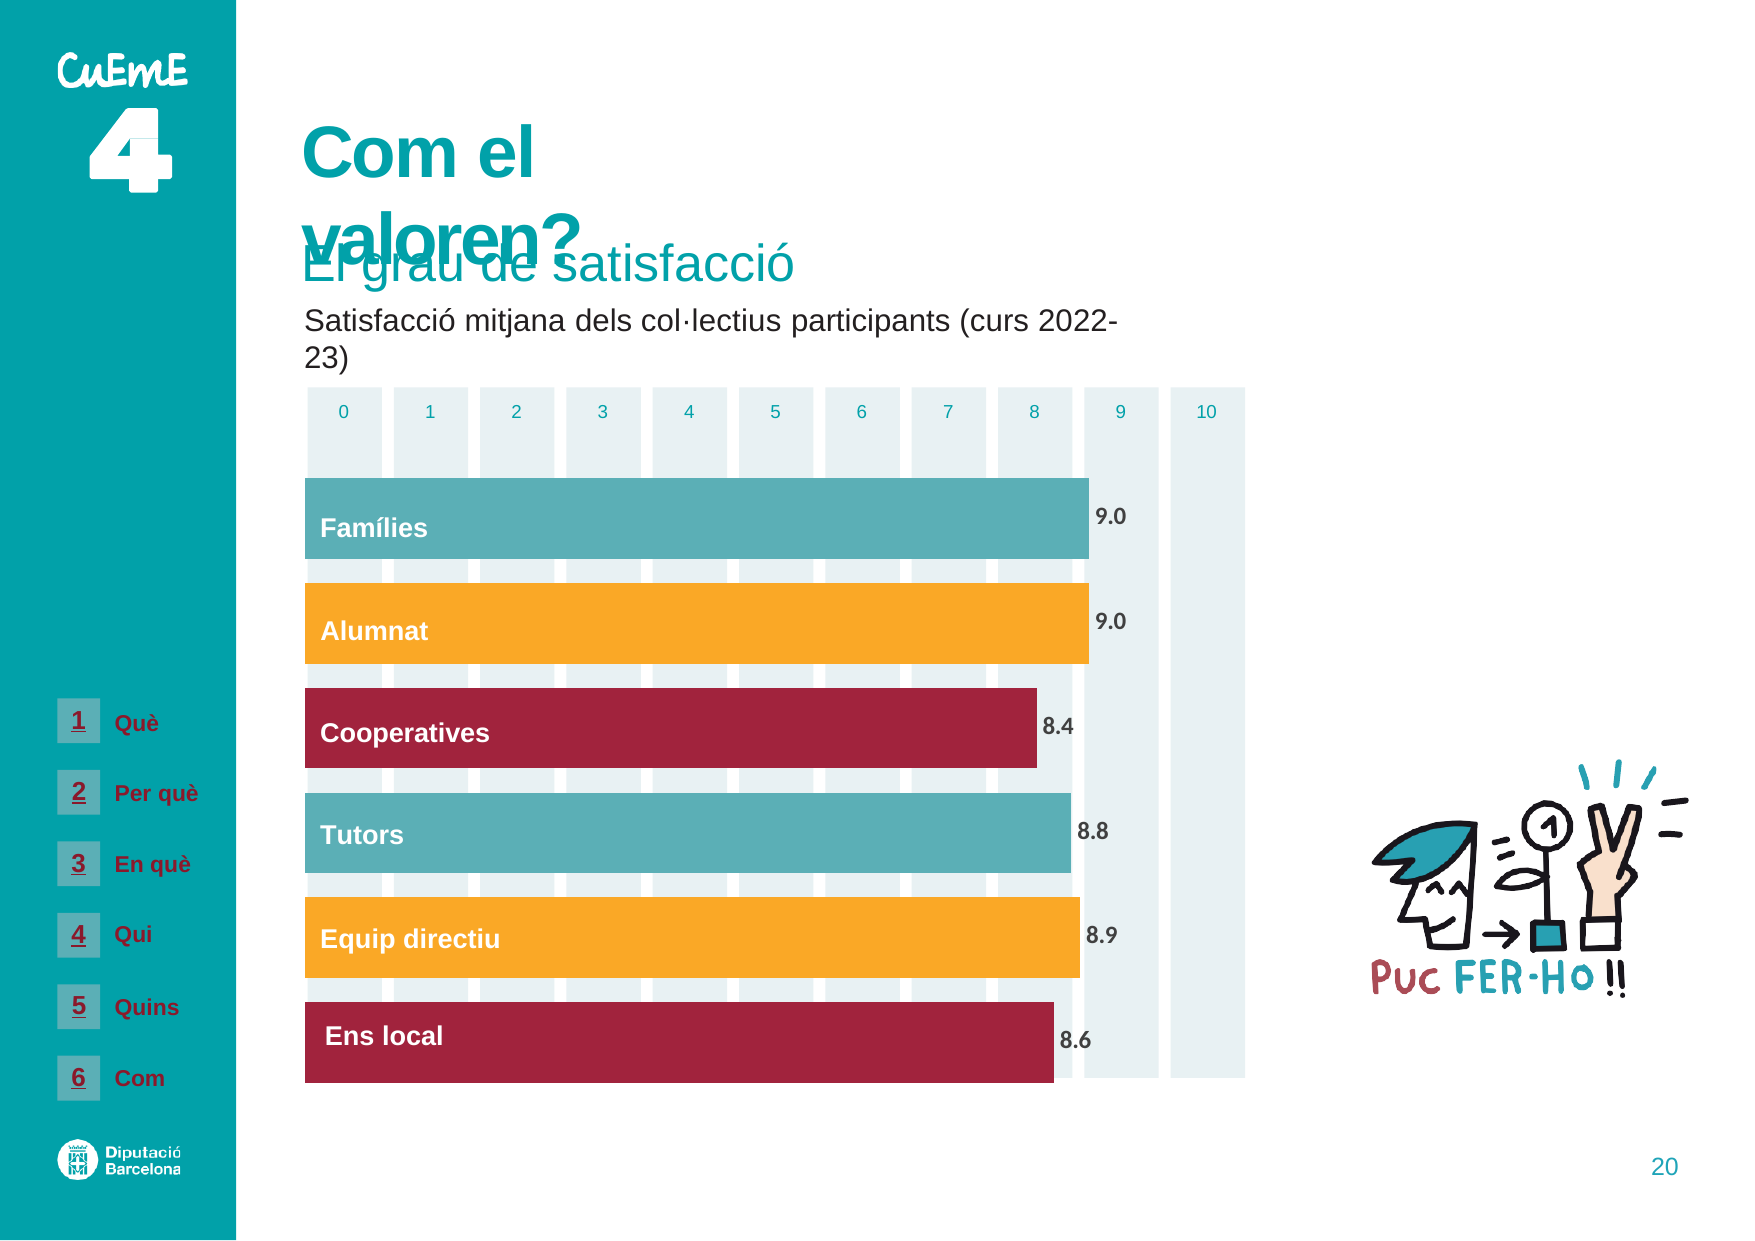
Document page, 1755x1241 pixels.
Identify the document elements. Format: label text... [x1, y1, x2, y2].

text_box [285, 387, 1246, 1114]
text_box [1658, 830, 1683, 838]
text_box [1661, 797, 1689, 807]
text_box 5 [57, 984, 101, 1030]
text_box 6 [57, 1055, 101, 1101]
text_box Per què [114, 771, 228, 814]
text_box [1613, 759, 1622, 789]
text_box 1 [57, 698, 101, 744]
text_box 2 [57, 769, 101, 815]
chart [286, 452, 1195, 1109]
text_box El grau de satisfacció Satisfacció mitjana dels col·lectius participants (curs 2022-23) [299, 213, 1161, 375]
text_box Qui [114, 911, 227, 955]
text_box 4 [57, 912, 101, 958]
text_box [1641, 766, 1657, 790]
picture [168, 53, 188, 86]
picture [57, 1139, 181, 1180]
text_box [89, 108, 173, 193]
picture [57, 52, 127, 88]
text_box 3 [57, 841, 101, 887]
title Com el valoren? [299, 102, 828, 213]
text_box Què [114, 701, 212, 744]
text_box [1578, 764, 1590, 790]
text_box [1371, 800, 1643, 998]
text_box En què [114, 841, 228, 884]
text_box Com [114, 1056, 228, 1099]
slide_number 20 [1644, 1150, 1686, 1241]
text_box Quins [114, 984, 228, 1028]
